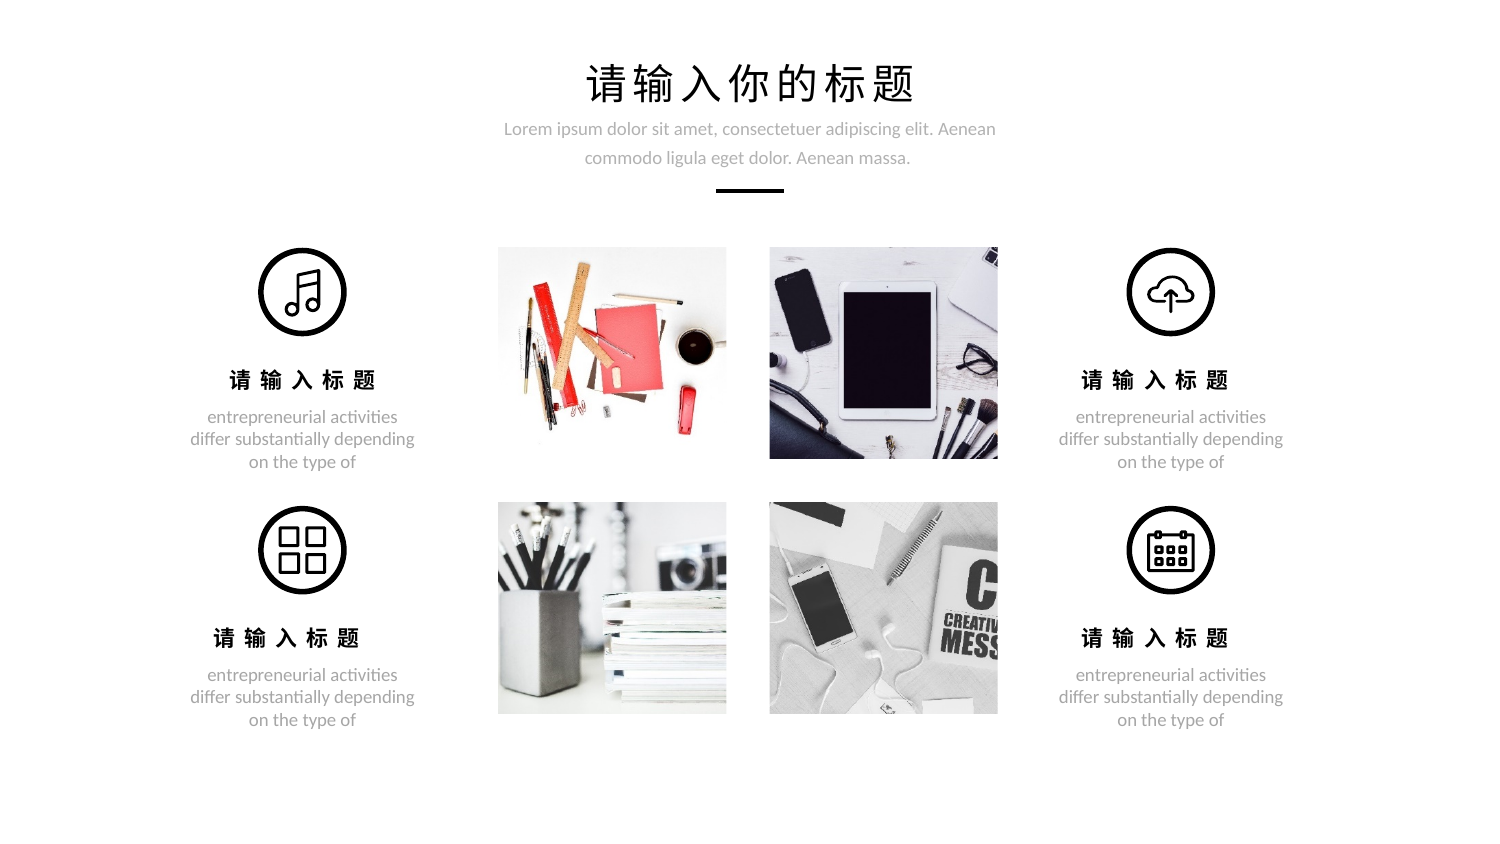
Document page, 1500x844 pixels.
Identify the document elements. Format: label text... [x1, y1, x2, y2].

picture [769, 502, 998, 714]
text_box Lorem ipsum dolor sit amet, consectetuer adipiscing elit. Aenean commodo ligula eget dolor. Aenean massa. [454, 102, 1046, 176]
picture [769, 247, 998, 459]
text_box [1147, 530, 1195, 573]
picture [498, 502, 727, 714]
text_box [1147, 275, 1195, 314]
text_box [1126, 505, 1216, 595]
text_box [258, 505, 347, 595]
text_box entrepreneurial activities differ substantially depending on the type of [172, 397, 433, 480]
text_box 请输入你的标题 [570, 60, 930, 102]
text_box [172, 617, 433, 739]
text_box 请输入标题 [214, 359, 391, 401]
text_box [1040, 359, 1301, 481]
text_box [1126, 247, 1216, 337]
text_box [1040, 617, 1301, 739]
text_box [258, 247, 347, 337]
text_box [278, 526, 327, 574]
picture [498, 247, 727, 459]
